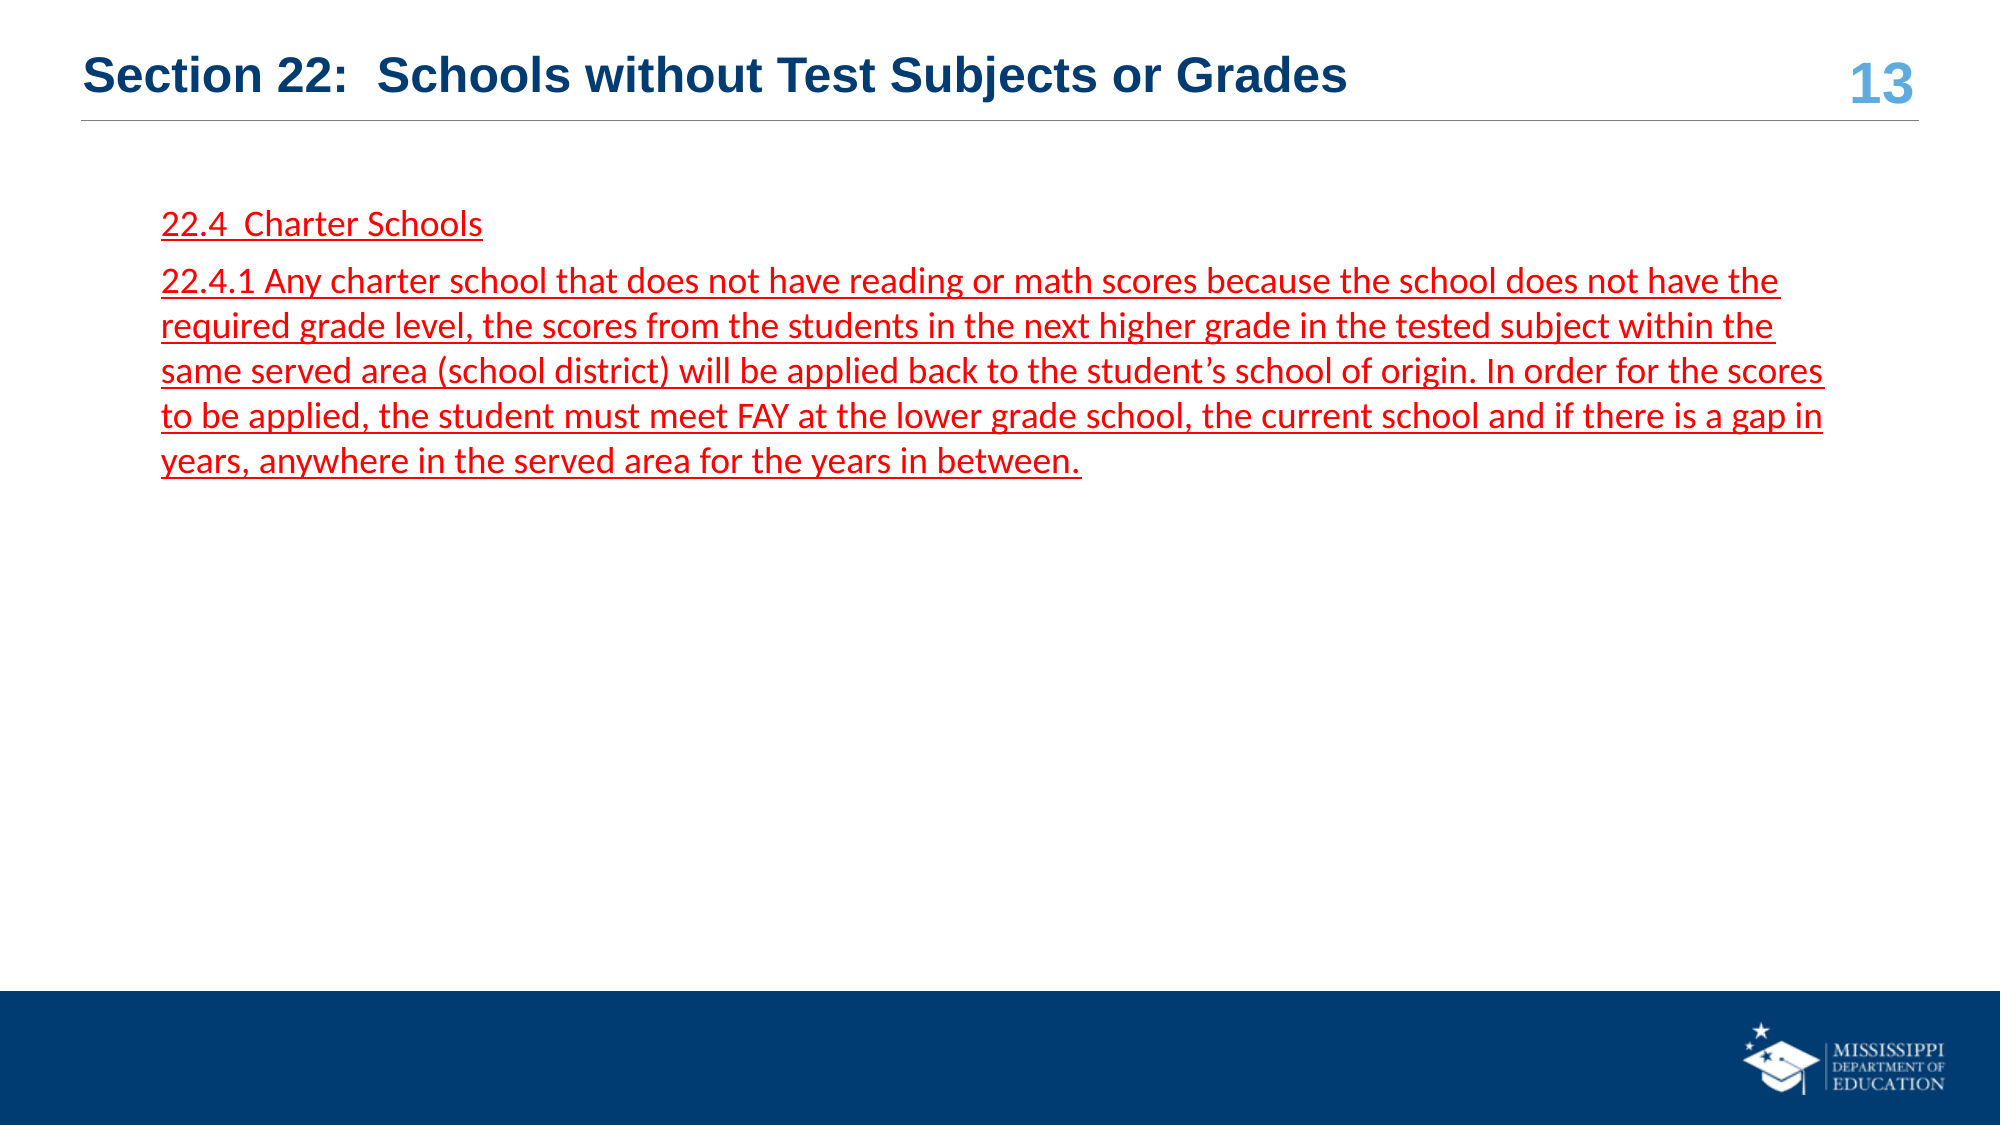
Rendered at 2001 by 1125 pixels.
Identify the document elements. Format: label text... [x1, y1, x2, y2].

picture [1742, 1021, 1946, 1095]
list 22.4 Charter Schools 22.4.1 Any charter school that does not have reading or math scores because the school does not have the required grade level, the scores from the students in the next higher grade in the tested subject within the same served area (school district) will be applied back to the student’s school of origin. In order for the scores to be applied, the student must meet FAY at the lower grade school, the current school and if there is a gap in years, anywhere in the served area for the years in between. [137, 191, 1863, 911]
title Section 22: Schools without Test Subjects or Grades [67, 45, 1808, 108]
